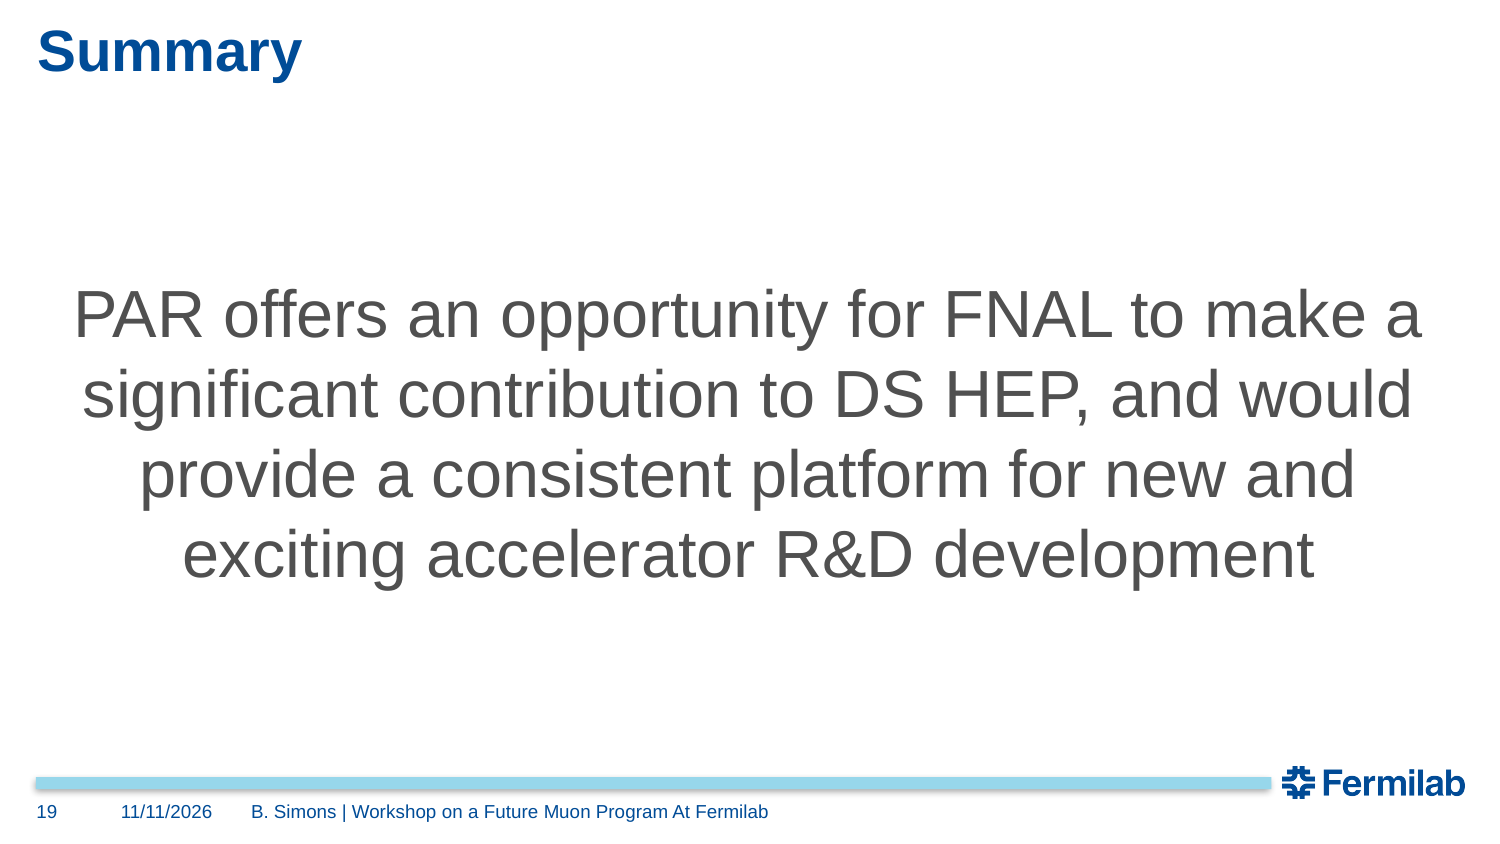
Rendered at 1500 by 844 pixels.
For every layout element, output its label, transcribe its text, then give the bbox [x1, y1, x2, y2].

picture [1282, 766, 1465, 799]
slide_number 19 [36, 800, 105, 830]
footer B. Simons | Workshop on a Future Muon Program At Fermilab [251, 800, 1279, 831]
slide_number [120, 800, 232, 830]
list PAR offers an opportunity for FNAL to make a significant contribution to DS HEP, and would provide a consistent platform for new and exciting accelerator R&D development [37, 119, 1461, 742]
title Summary [37, 30, 1463, 84]
